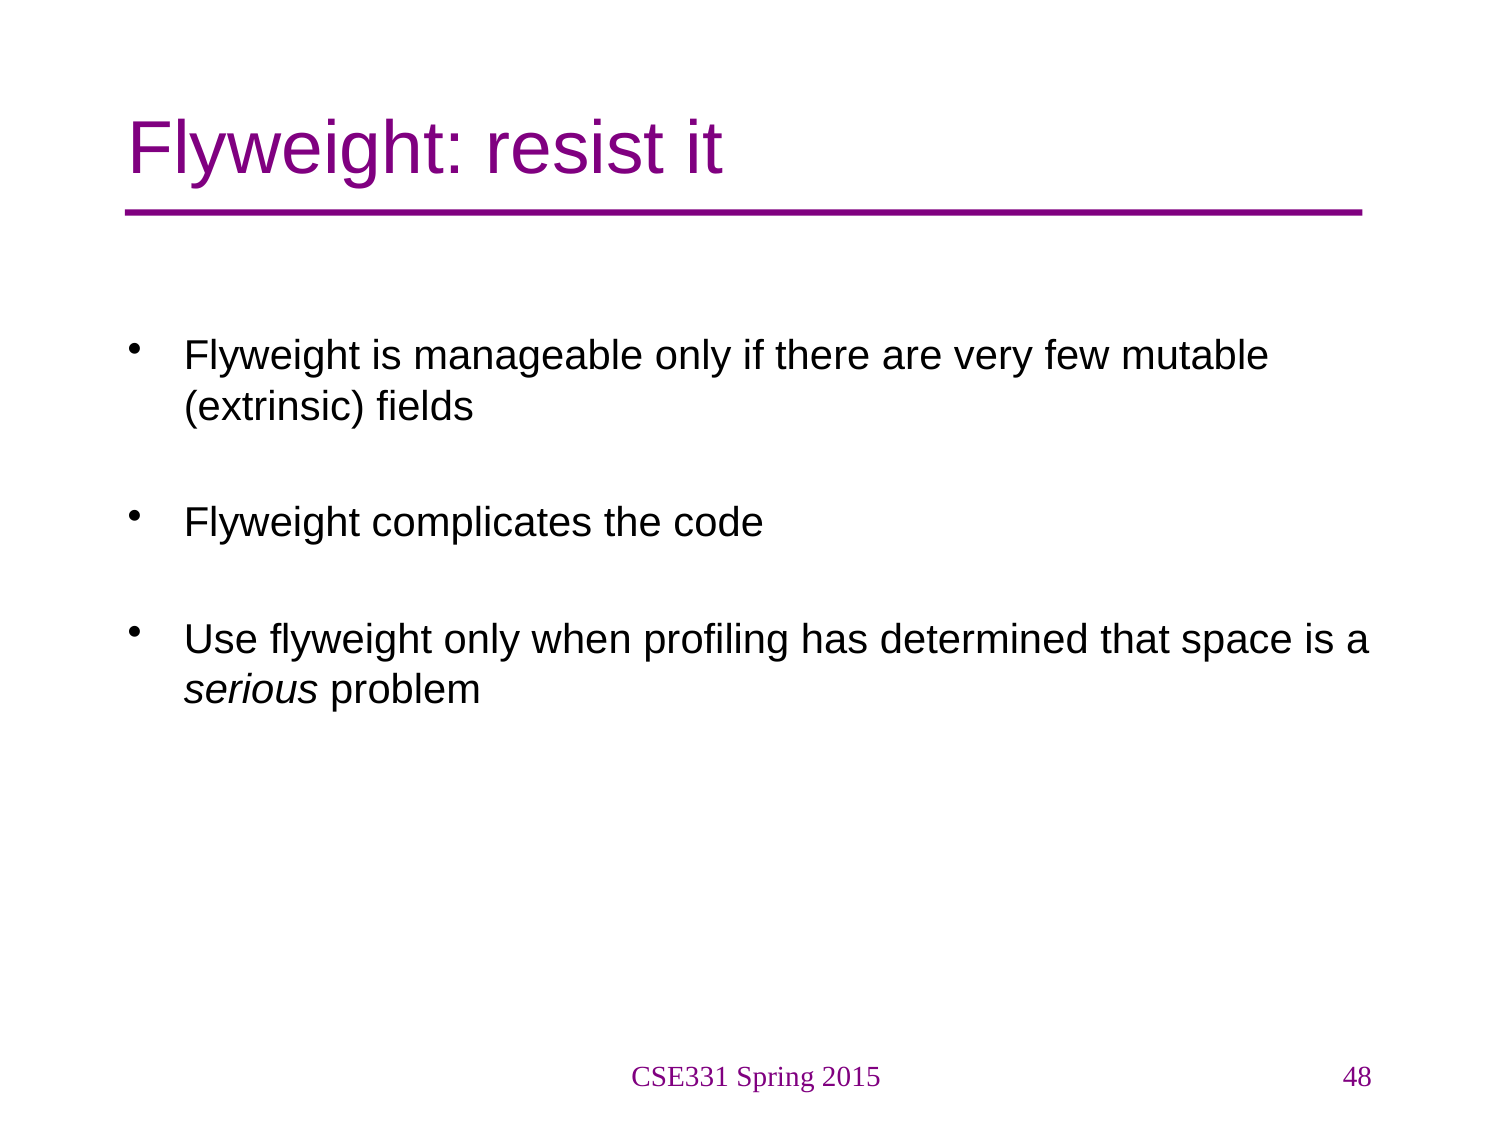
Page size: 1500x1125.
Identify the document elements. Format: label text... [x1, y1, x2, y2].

slide_number 48 [1074, 1049, 1388, 1125]
list Flyweight is manageable only if there are very few mutable (extrinsic) fields Flyweight complicates the code Use flyweight only when profiling has determined that space is a serious problem [112, 262, 1388, 1000]
footer CSE331 Spring 2015 [474, 1049, 1038, 1125]
title Flyweight: resist it [112, 50, 1388, 238]
